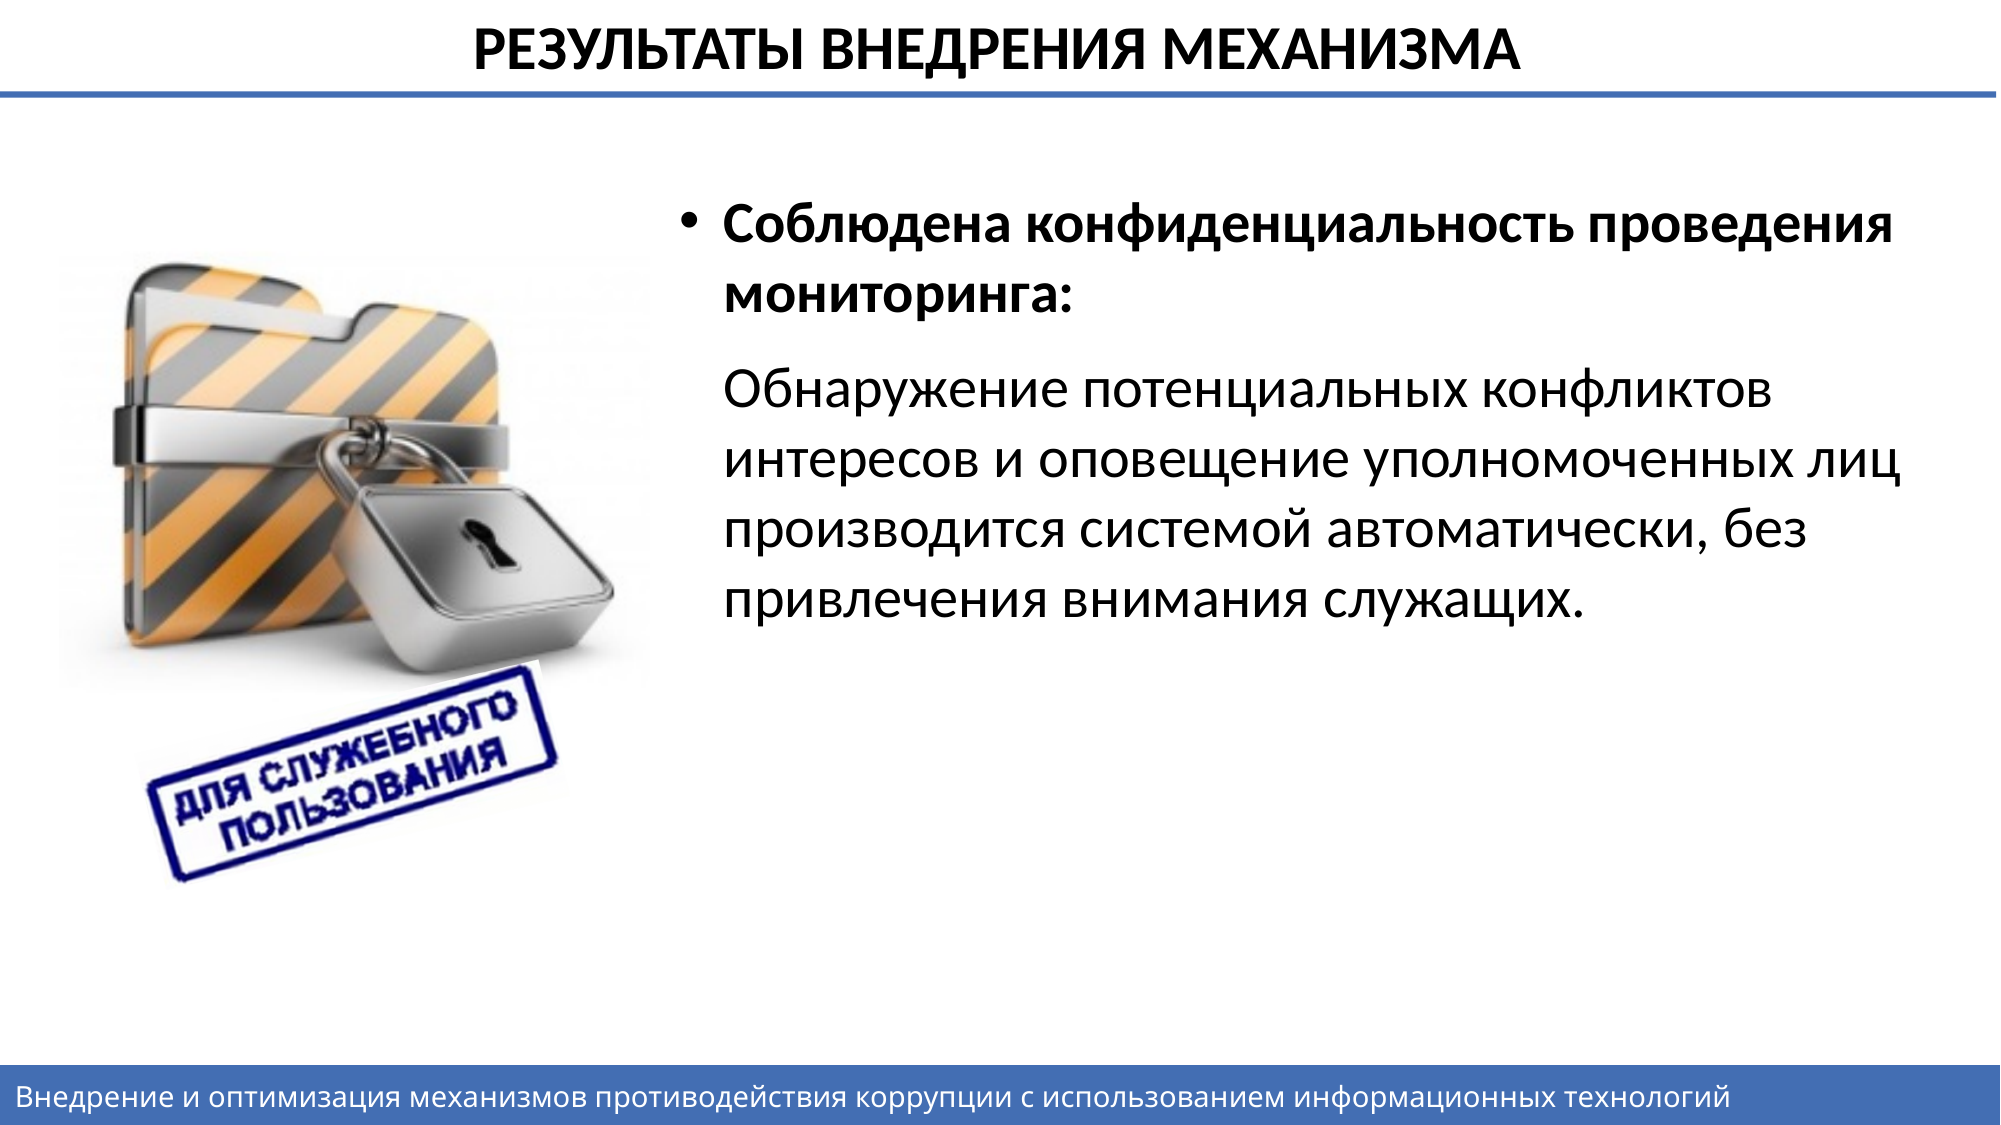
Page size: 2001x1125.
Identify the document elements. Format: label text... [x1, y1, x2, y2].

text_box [0, 1065, 2000, 1125]
text_box РЕЗУЛЬТАТЫ ВНЕДРЕНИЯ МЕХАНИЗМА [0, 0, 1997, 90]
picture [58, 177, 650, 889]
text_box Соблюдена конфиденциальность проведения мониторинга: Обнаружение потенциальных конфликтов интересов и оповещение уполномоченных лиц производится системой автоматически, без привлечения внимания служащих. [649, 177, 1943, 1004]
